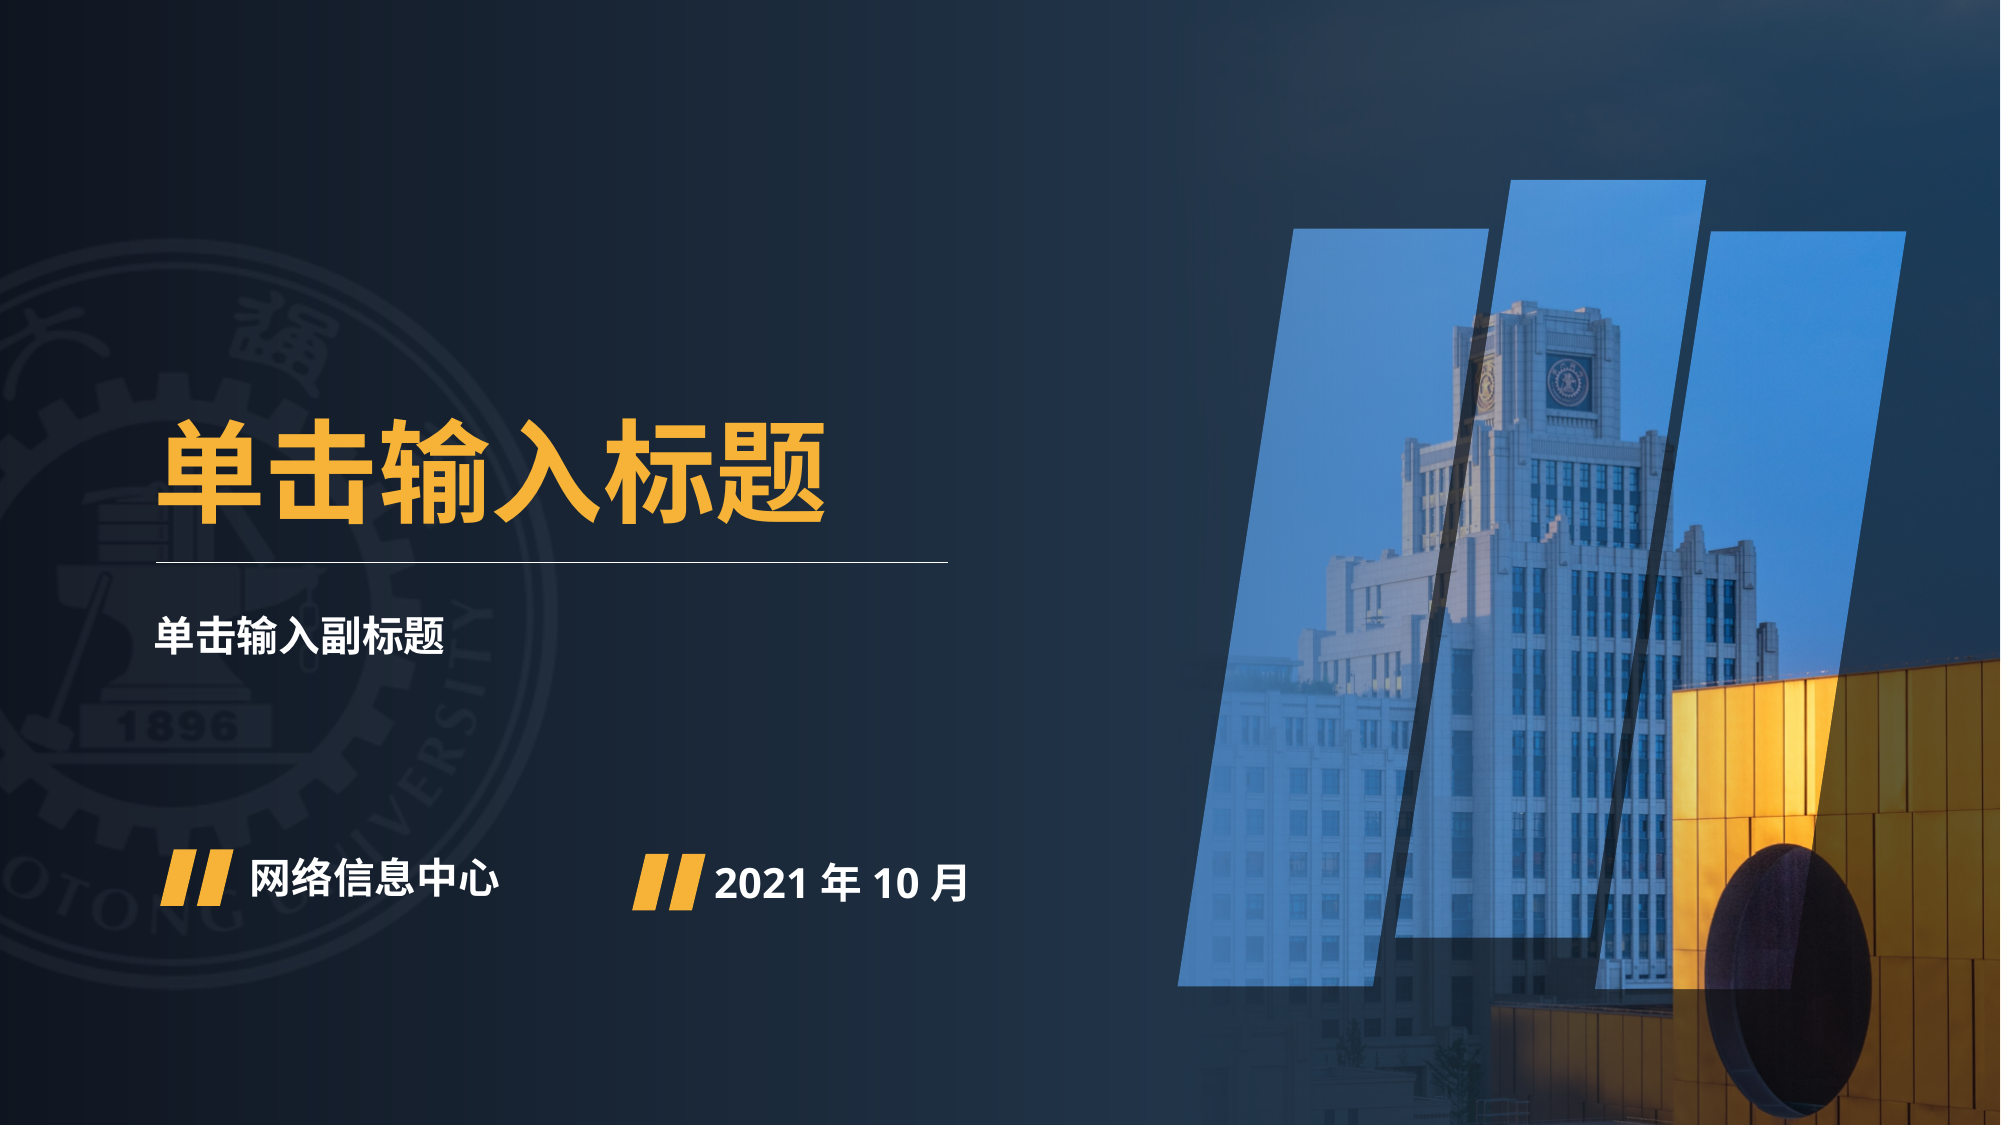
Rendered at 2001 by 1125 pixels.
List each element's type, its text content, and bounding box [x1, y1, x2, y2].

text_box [1177, 179, 1907, 989]
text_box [632, 849, 979, 915]
picture [0, 0, 2001, 1125]
text_box 单击输入副标题 [138, 577, 1014, 668]
text_box 单击输入标题 [138, 367, 1177, 545]
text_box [160, 844, 517, 911]
